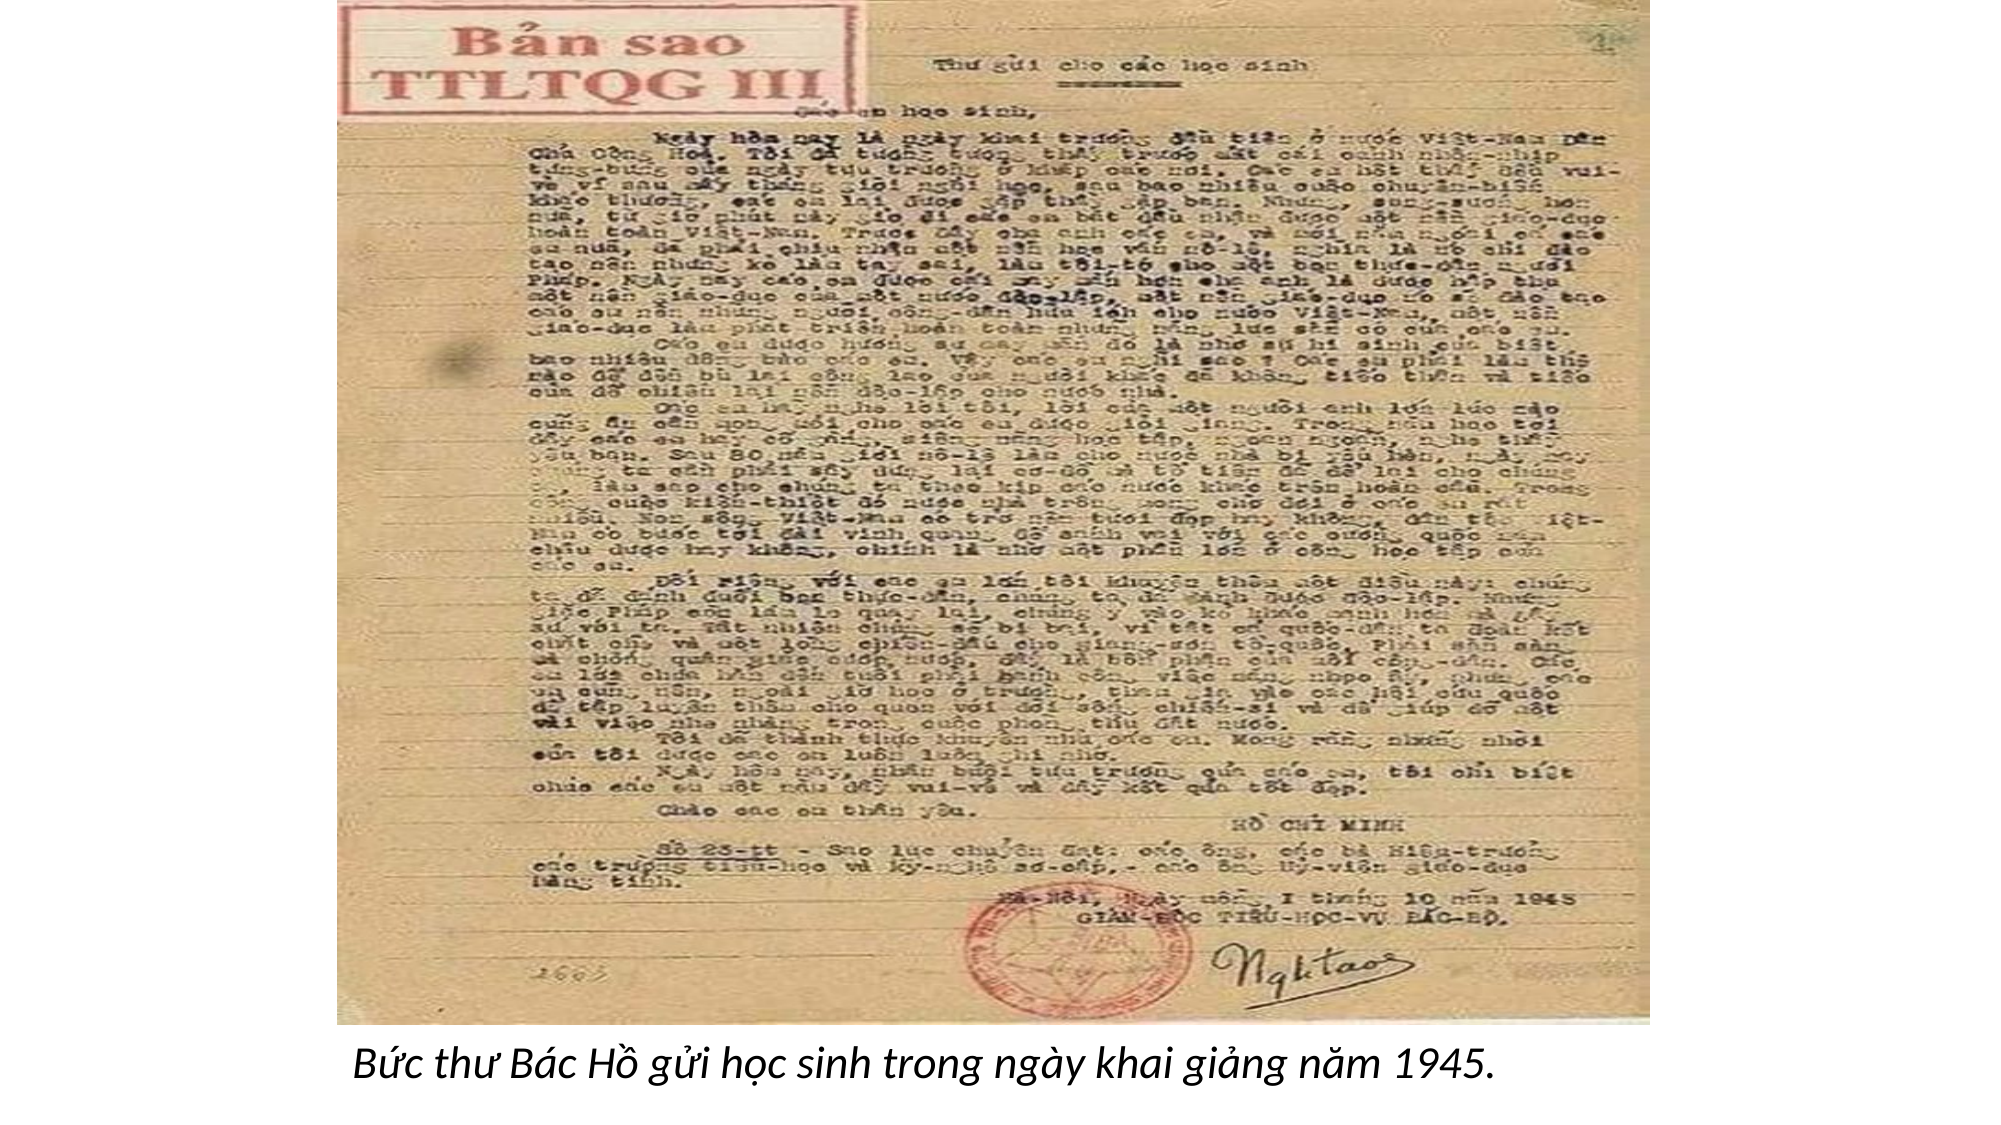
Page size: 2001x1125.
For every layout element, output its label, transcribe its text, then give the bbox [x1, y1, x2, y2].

text_box Bức thư Bác Hồ gửi học sinh trong ngày khai giảng năm 1945. [337, 1032, 1650, 1095]
picture [337, 0, 1651, 1026]
